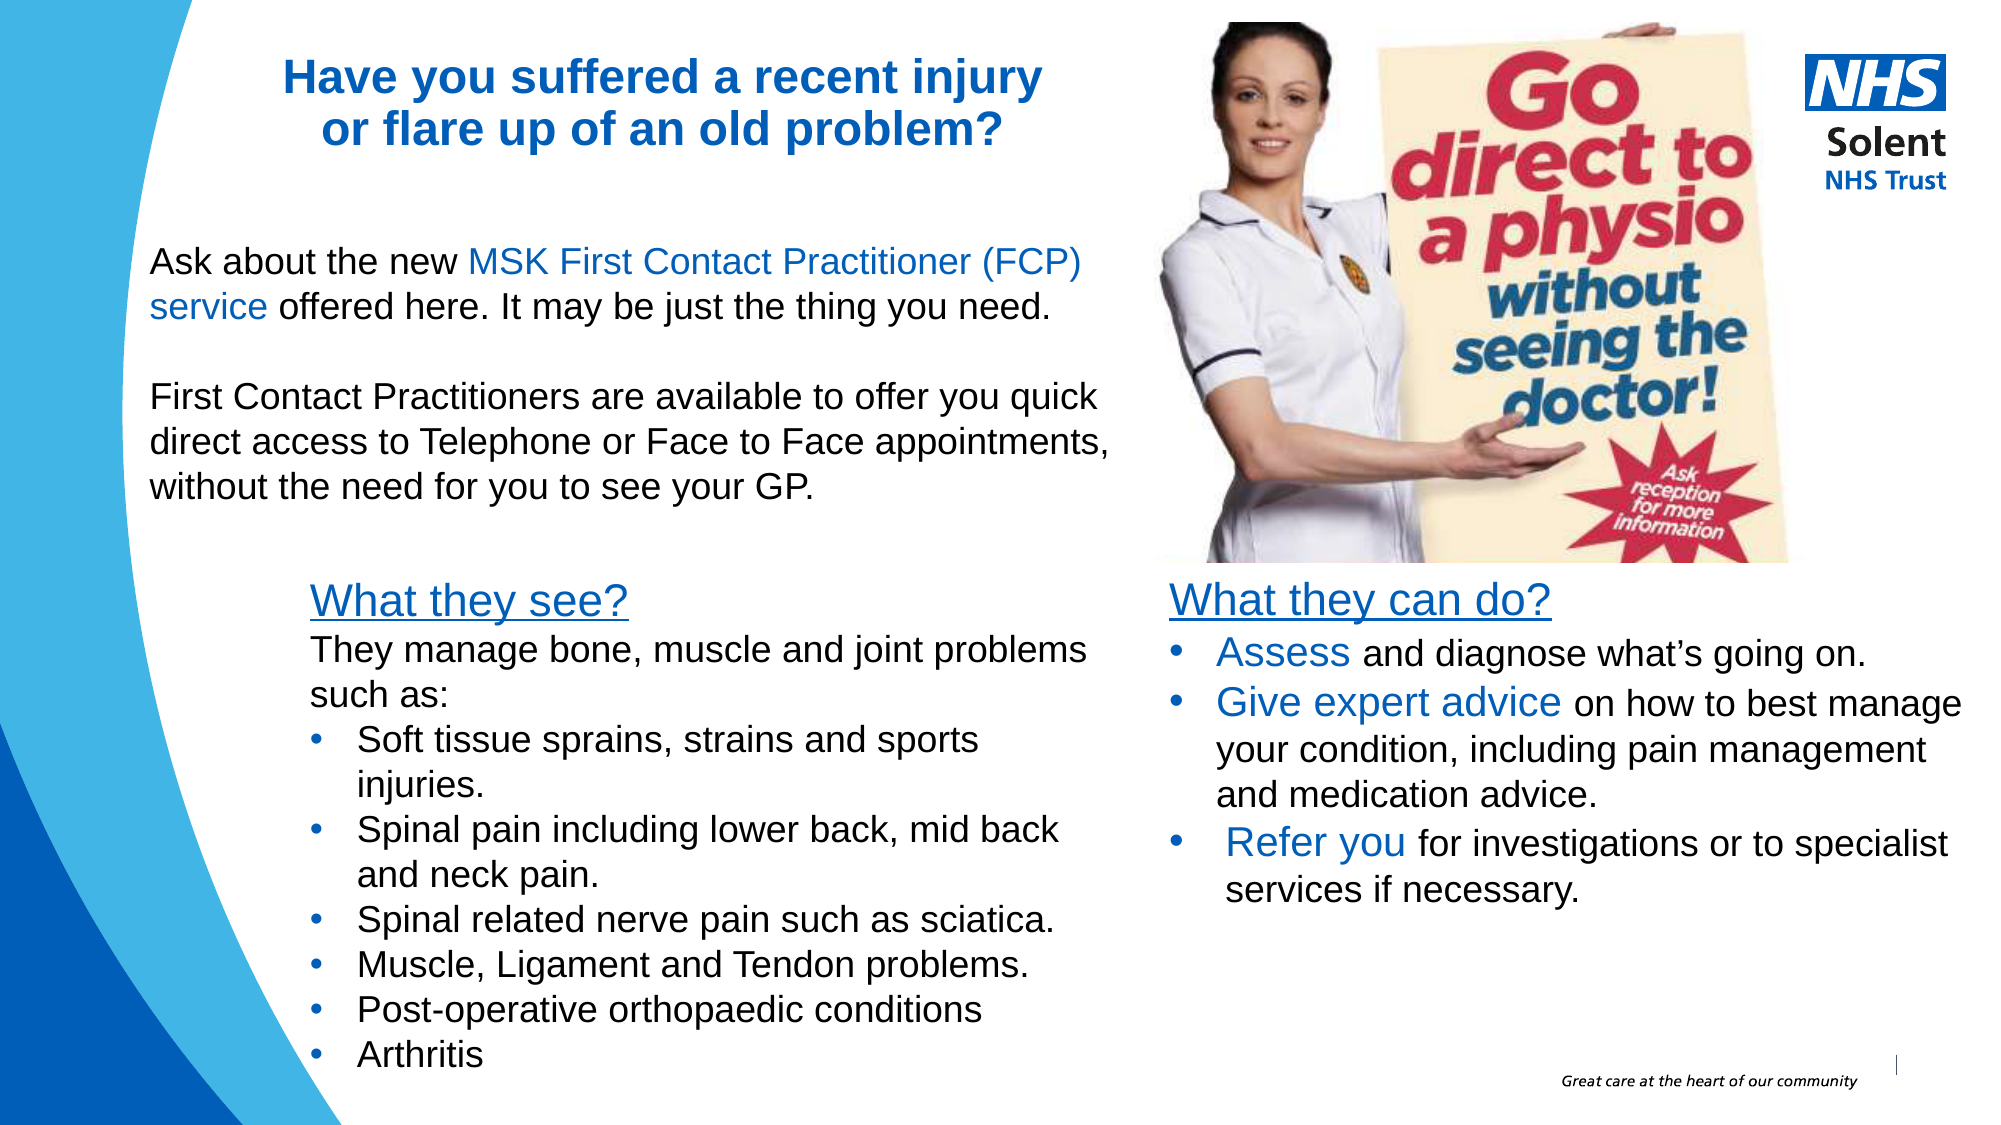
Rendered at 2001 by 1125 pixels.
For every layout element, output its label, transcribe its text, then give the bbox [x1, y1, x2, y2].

picture [1154, 22, 1805, 563]
text_box What they can do? Assess and diagnose what’s going on. Give expert advice on how to best manage your condition, including pain management and medication advice. Refer you for investigations or to specialist services if necessary. [1154, 562, 2000, 918]
text_box Ask about the new MSK First Contact Practitioner (FCP) service offered here. It may be just the thing you need. First Contact Practitioners are available to offer you quick direct access to Telephone or Face to Face appointments, without the need for you to see your GP. [134, 94, 1154, 605]
text_box What they see? They manage bone, muscle and joint problems such as: Soft tissue sprains, strains and sports injuries. Spinal pain including lower back, mid back and neck pain. Spinal related nerve pain such as sciatica. Muscle, Ligament and Tendon problems. Post-operative orthopaedic conditions Arthritis [295, 563, 1133, 1083]
title Have you suffered a recent injury or flare up of an old problem? [273, 47, 1053, 94]
